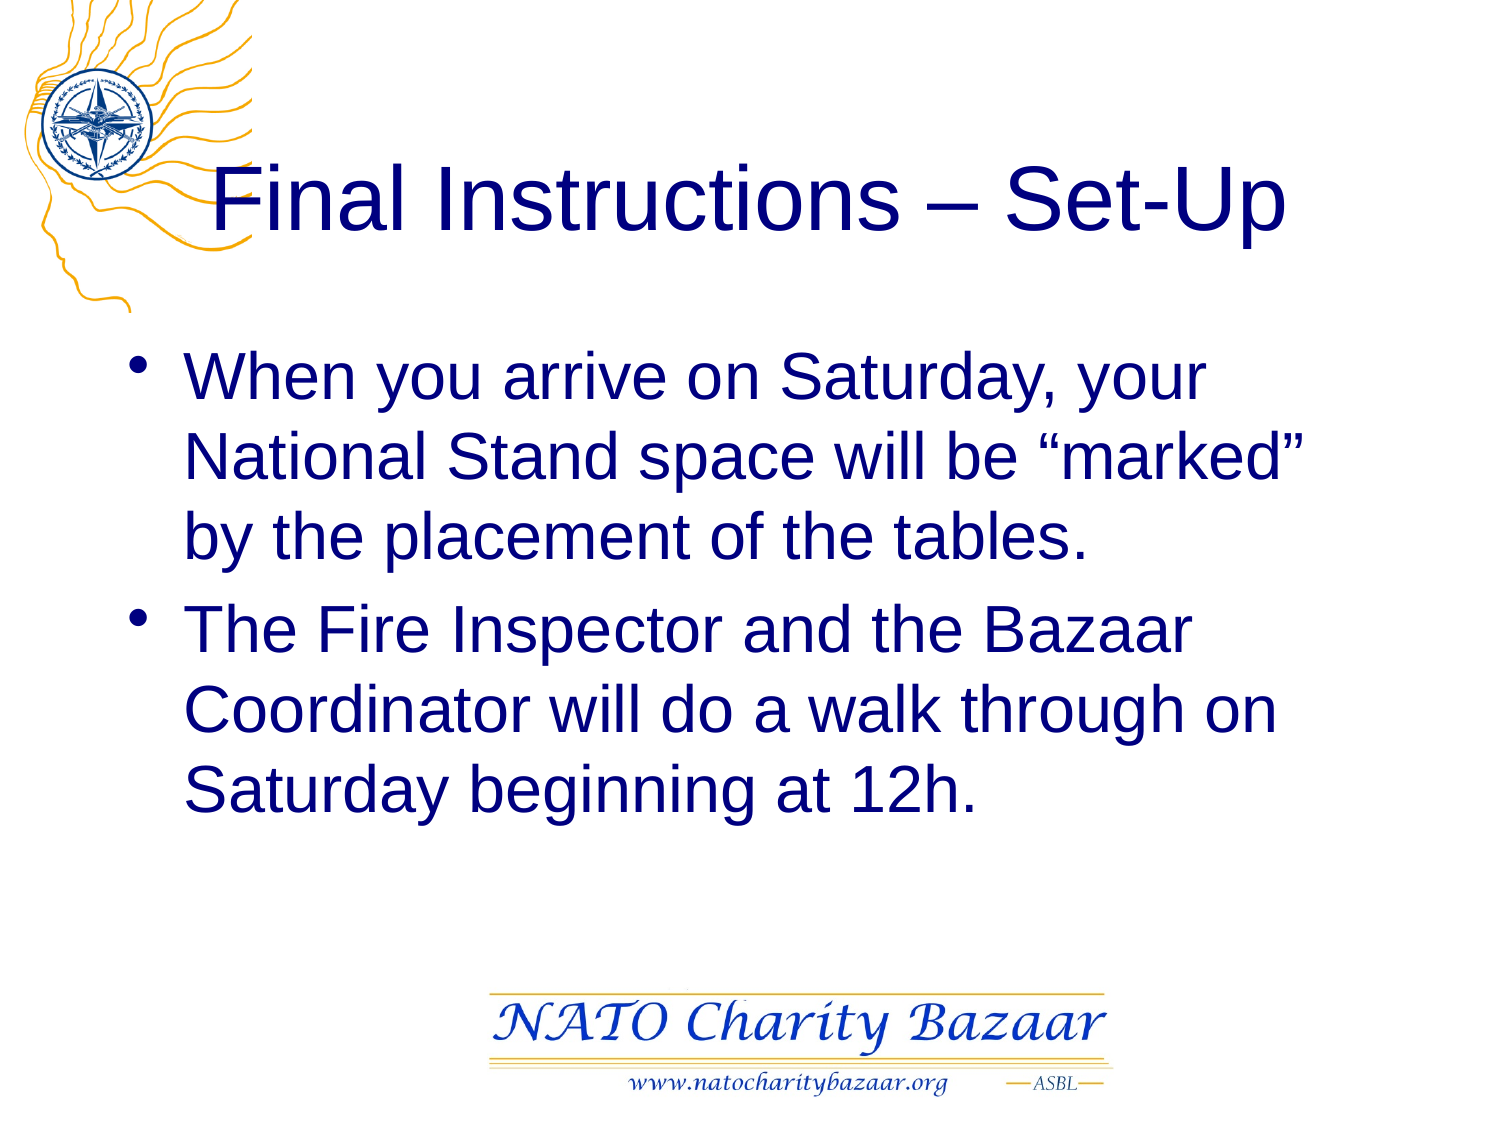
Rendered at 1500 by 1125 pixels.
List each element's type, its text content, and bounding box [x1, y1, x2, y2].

picture [24, 0, 252, 313]
list When you arrive on Saturday, your National Stand space will be “marked” by the placement of the tables. The Fire Inspector and the Bazaar Coordinator will do a walk through on Saturday beginning at 12h. [112, 324, 1388, 1001]
title Final Instructions – Set-Up [112, 99, 1388, 288]
picture [487, 1001, 1114, 1100]
